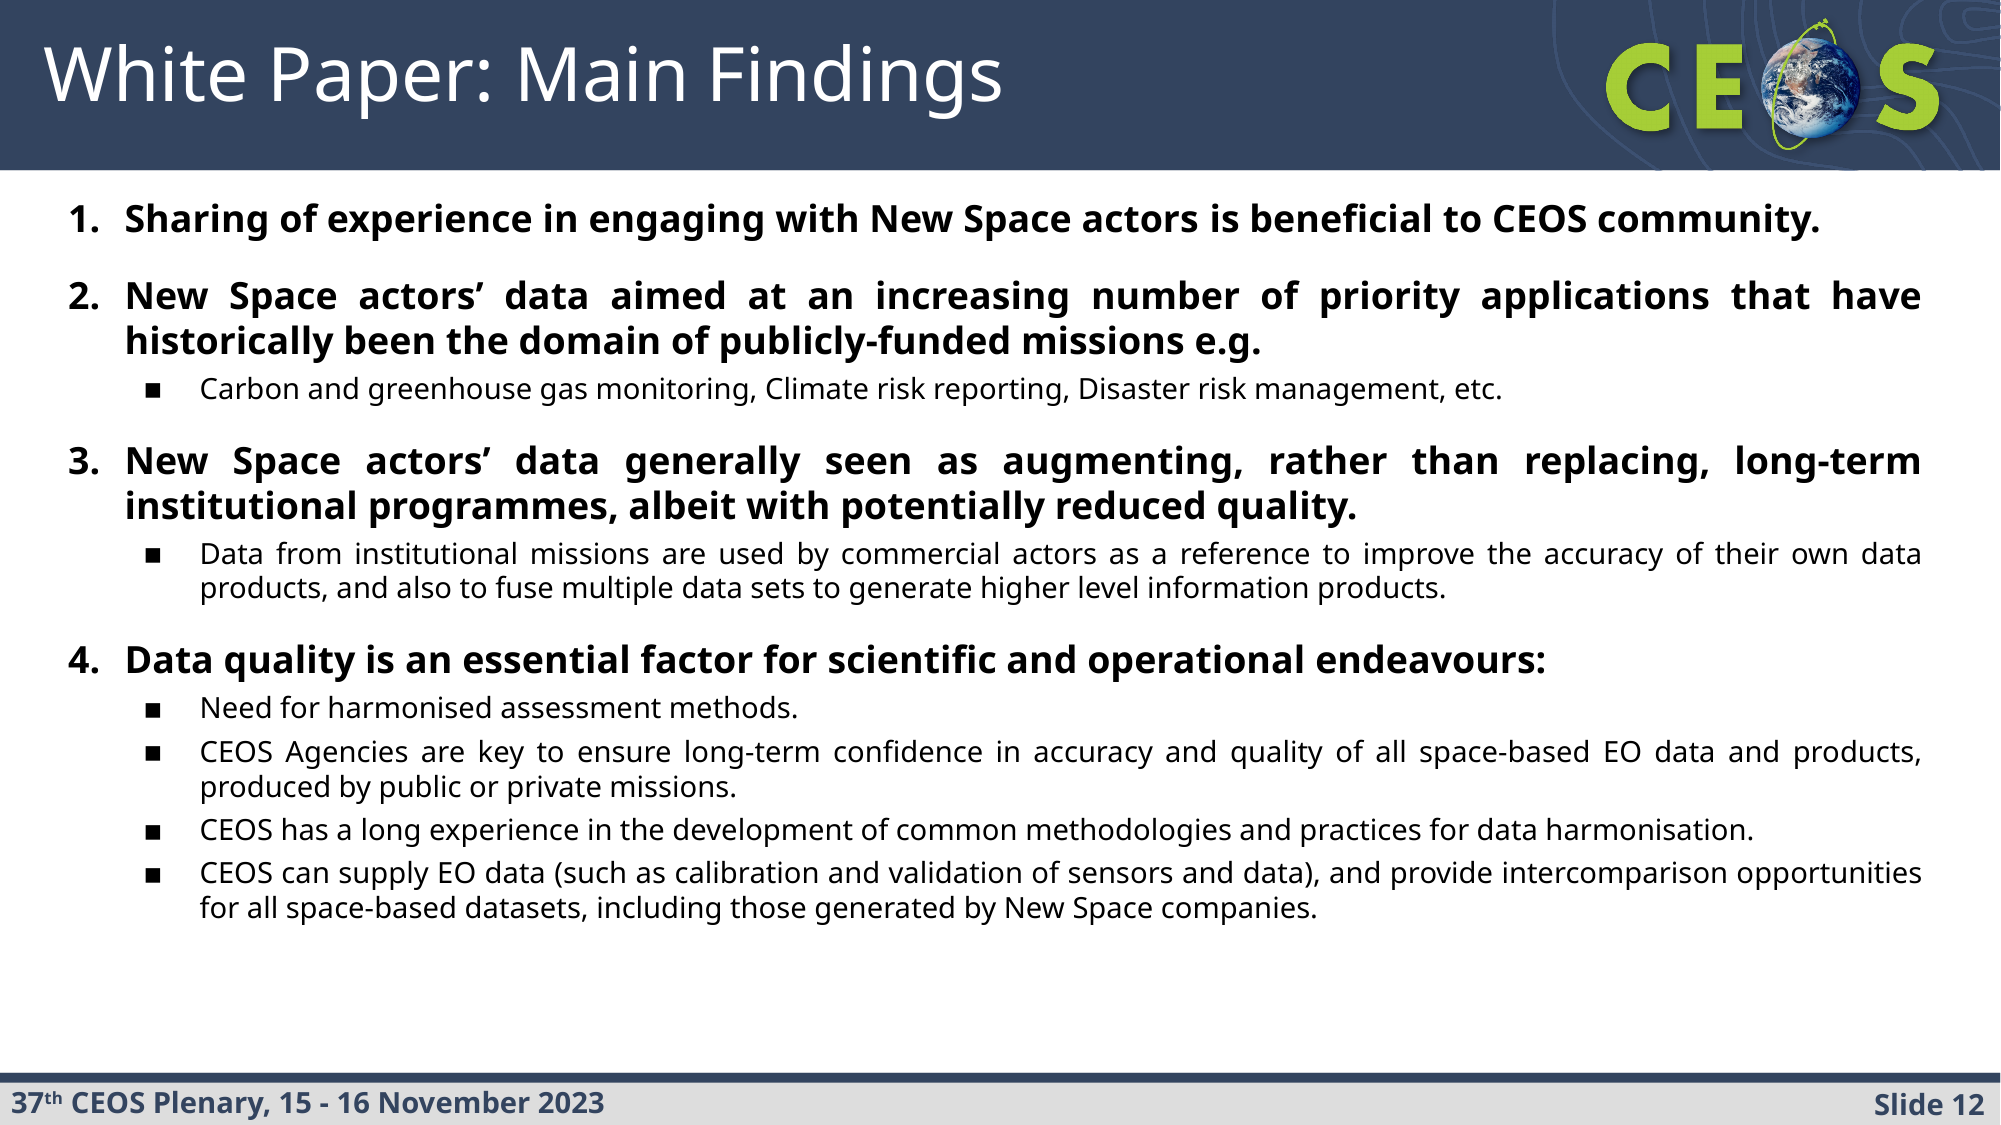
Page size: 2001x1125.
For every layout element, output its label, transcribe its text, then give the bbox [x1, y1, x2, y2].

title White Paper: Main Findings [28, 28, 1569, 157]
list Sharing of experience in engaging with New Space actors is beneficial to CEOS community. New Space actors’ data aimed at an increasing number of priority applications that have historically been the domain of publicly-funded missions e.g. Carbon and greenhouse gas monitoring, Climate risk reporting, Disaster risk management, etc. New Space actors’ data generally seen as augmenting, rather than replacing, long-term institutional programmes, albeit with potentially reduced quality. Data from institutional missions are used by commercial actors as a reference to improve the accuracy of their own data products, and also to fuse multiple data sets to generate higher level information products. Data quality is an essential factor for scientific and operational endeavours: Need for harmonised assessment methods. CEOS Agencies are key to ensure long-term confidence in accuracy and quality of all space-based EO data and products, produced by public or private missions. CEOS has a long experience in the development of common methodologies and practices for data harmonisation. CEOS can supply EO data (such as calibration and validation of sensors and data), and provide intercomparison opportunities for all space-based datasets, including those generated by New Space companies. [53, 187, 1939, 1021]
picture [1606, 18, 1939, 150]
